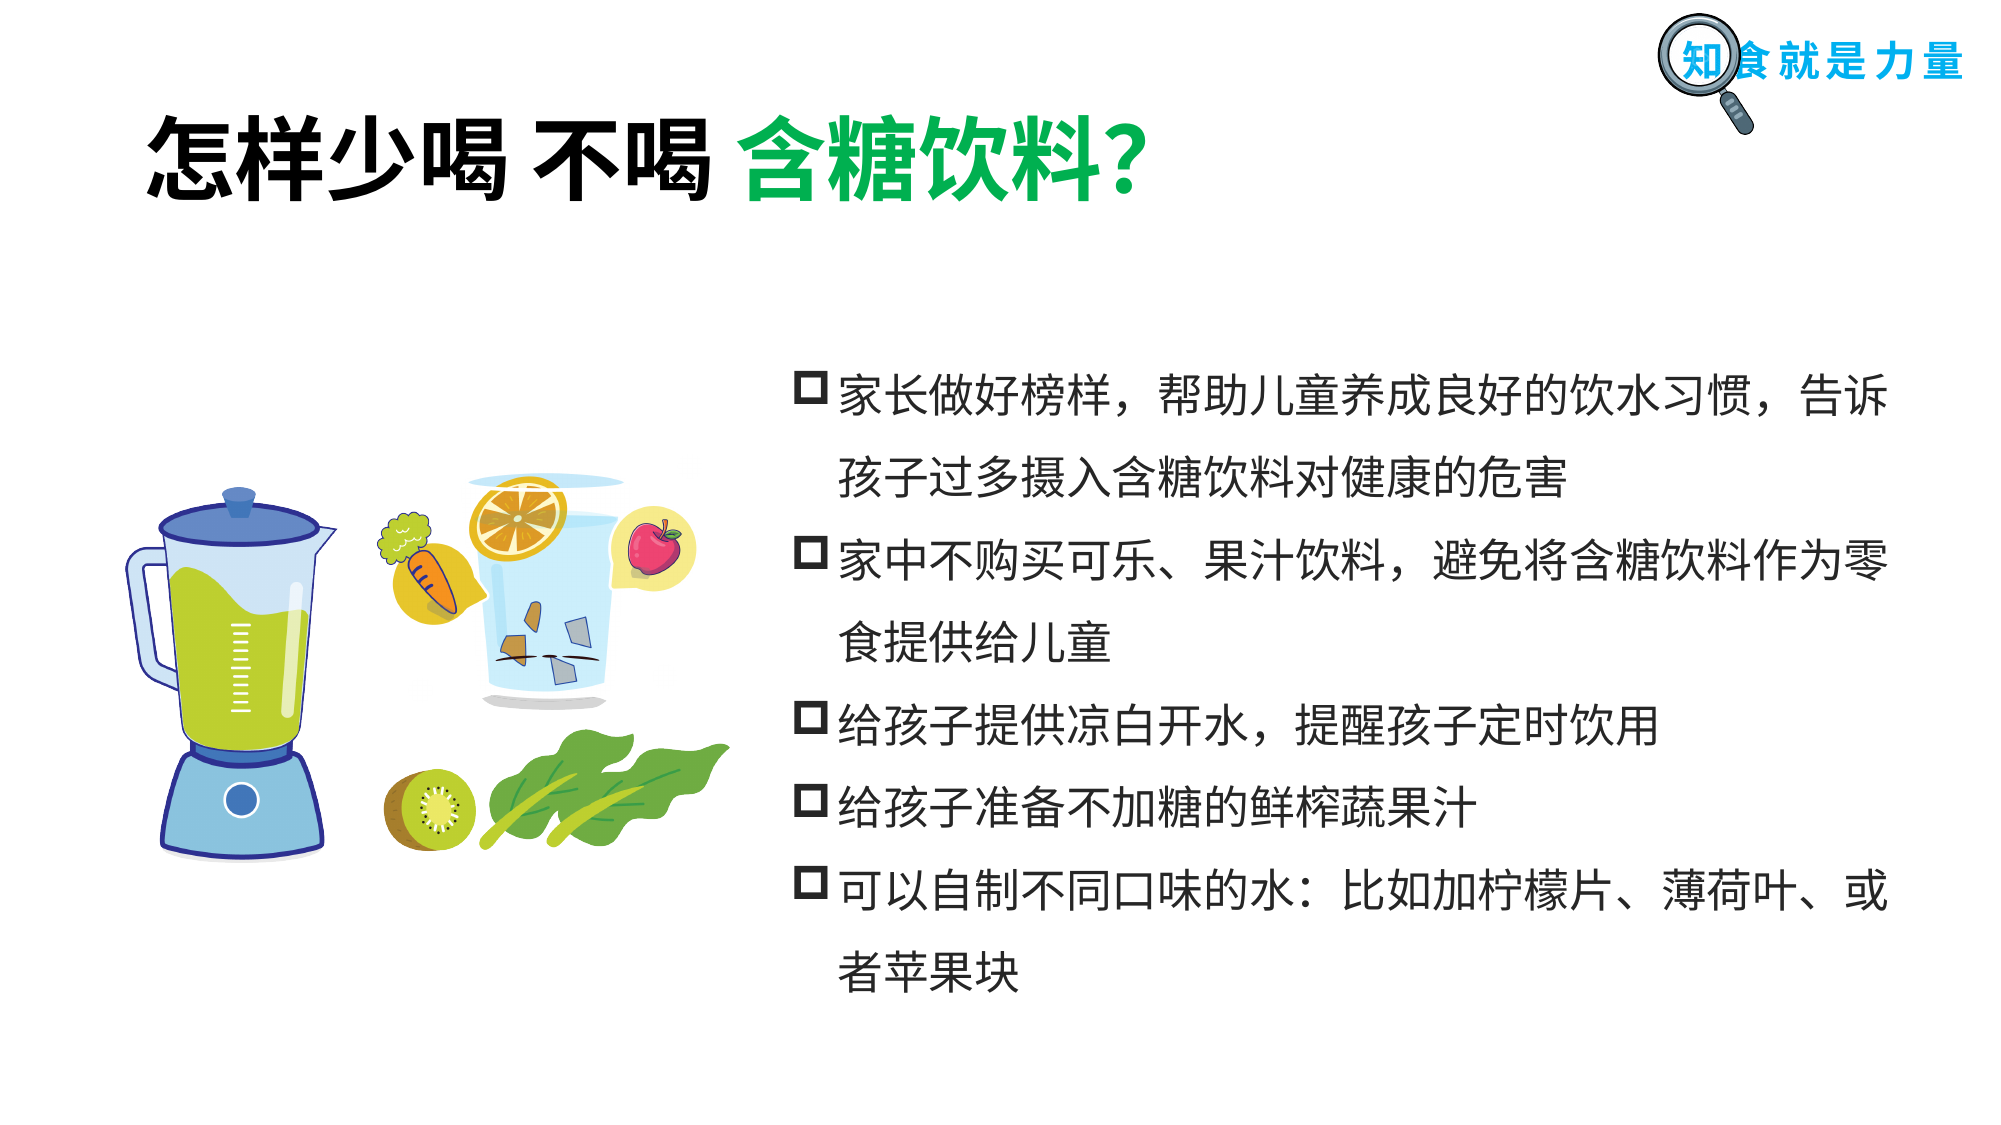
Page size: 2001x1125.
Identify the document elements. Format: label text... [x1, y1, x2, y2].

picture [1632, 0, 1784, 155]
text_box 家长做好榜样，帮助儿童养成良好的饮水习惯，告诉孩子过多摄入含糖饮料对健康的危害 家中不购买可乐、果汁饮料，避免将含糖饮料作为零食提供给儿童 给孩子提供凉白开水，提醒孩子定时饮用 给孩子准备不加糖的鲜榨蔬果汁 可以自制不同口味的水：比如加柠檬片、薄荷叶、或者苹果块 [775, 331, 1912, 1006]
picture [125, 446, 730, 863]
text_box 怎样少喝 不喝 含糖饮料？ [128, 94, 1480, 220]
